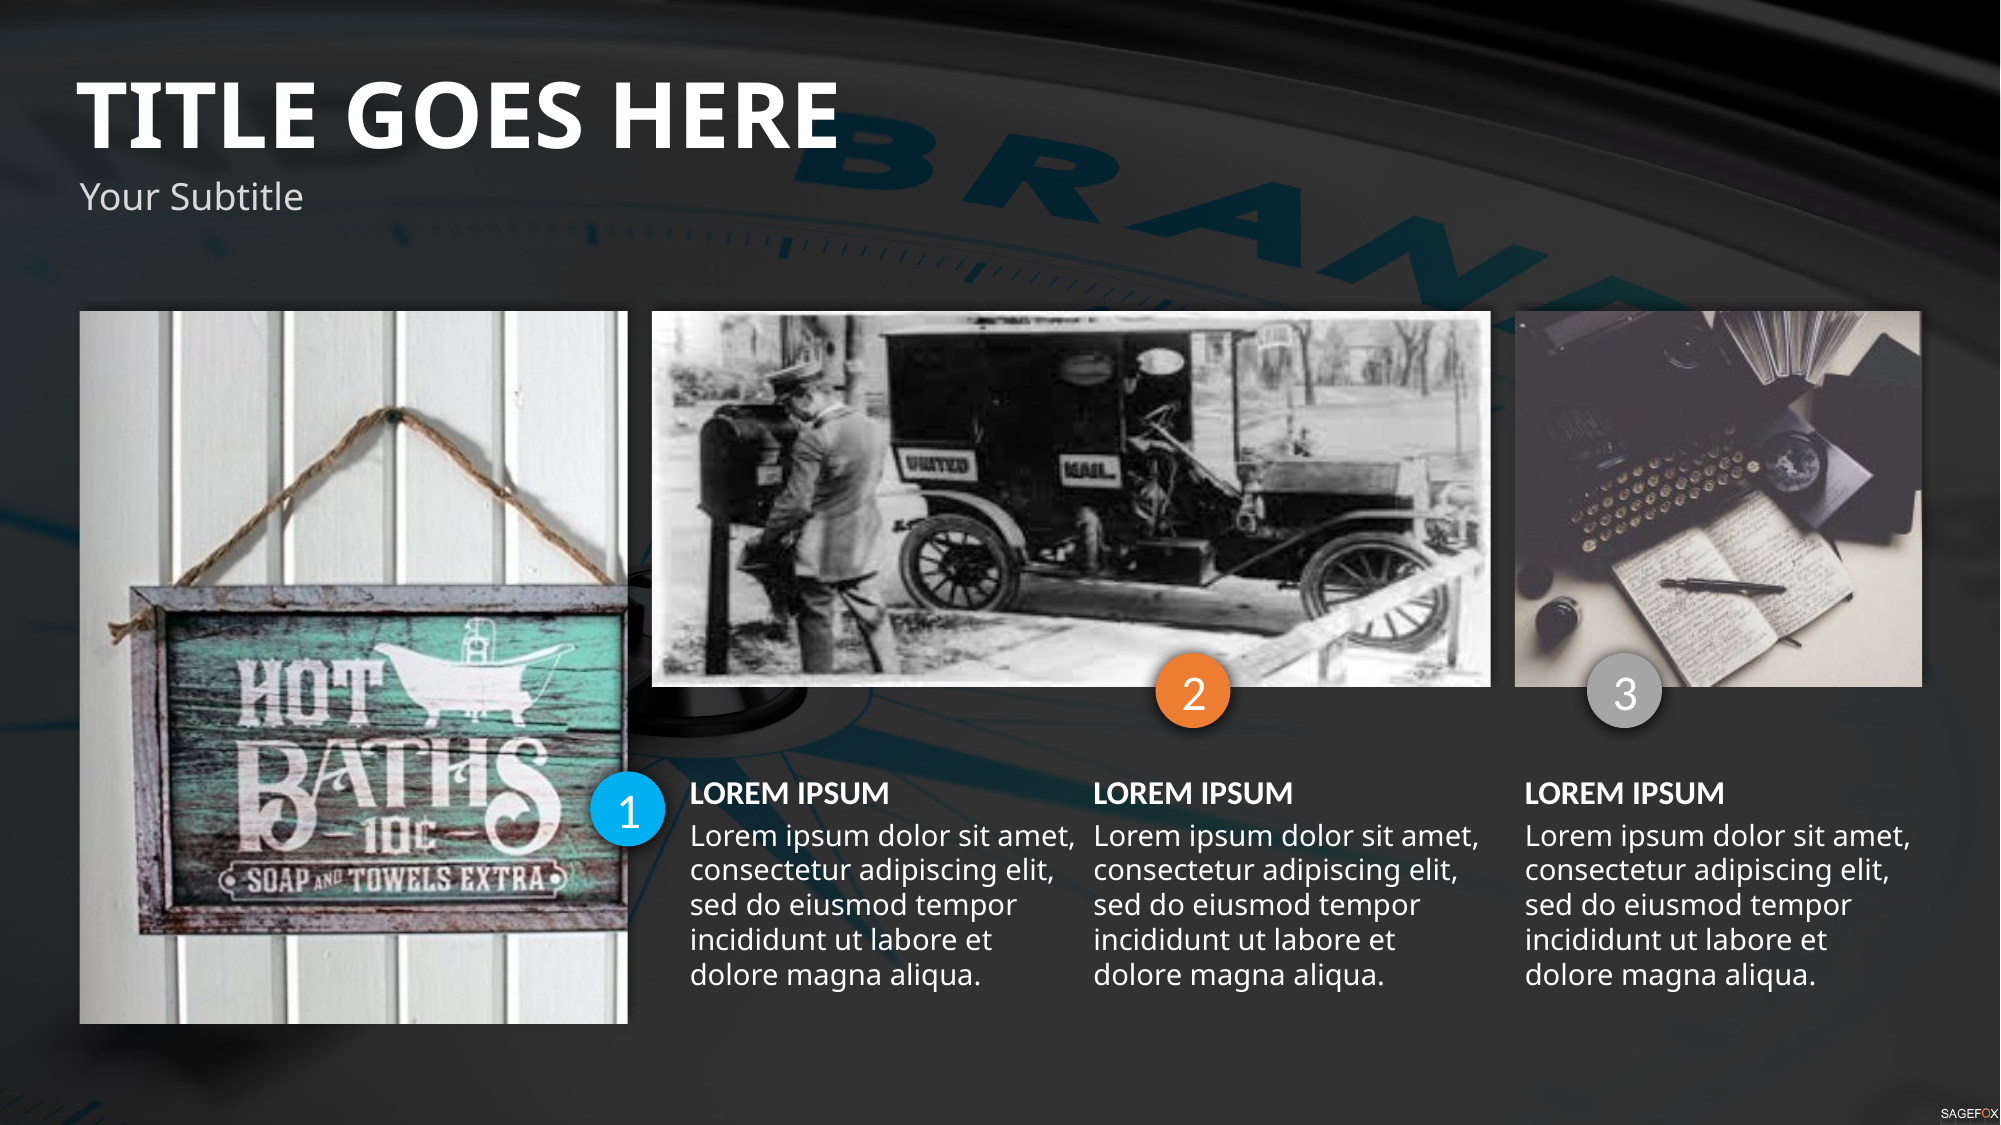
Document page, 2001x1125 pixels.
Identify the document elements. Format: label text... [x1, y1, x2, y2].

text_box [1514, 310, 1923, 688]
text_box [578, 761, 629, 861]
text_box LOREM IPSUM Lorem ipsum dolor sit amet, consectetur adipiscing elit, sed do eiusmod tempor incididunt ut labore et dolore magna aliqua. [1514, 766, 1923, 997]
text_box LOREM IPSUM Lorem ipsum dolor sit amet, consectetur adipiscing elit, sed do eiusmod tempor incididunt ut labore et dolore magna aliqua. [679, 766, 1083, 997]
text_box 3 [1585, 651, 1664, 730]
text_box 2 [1154, 651, 1232, 730]
text_box [651, 310, 1492, 688]
text_box 1 [589, 770, 667, 848]
picture [0, 0, 2001, 1125]
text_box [60, 49, 1020, 227]
text_box LOREM IPSUM Lorem ipsum dolor sit amet, consectetur adipiscing elit, sed do eiusmod tempor incididunt ut labore et dolore magna aliqua. [1083, 766, 1491, 997]
text_box [79, 310, 629, 1025]
